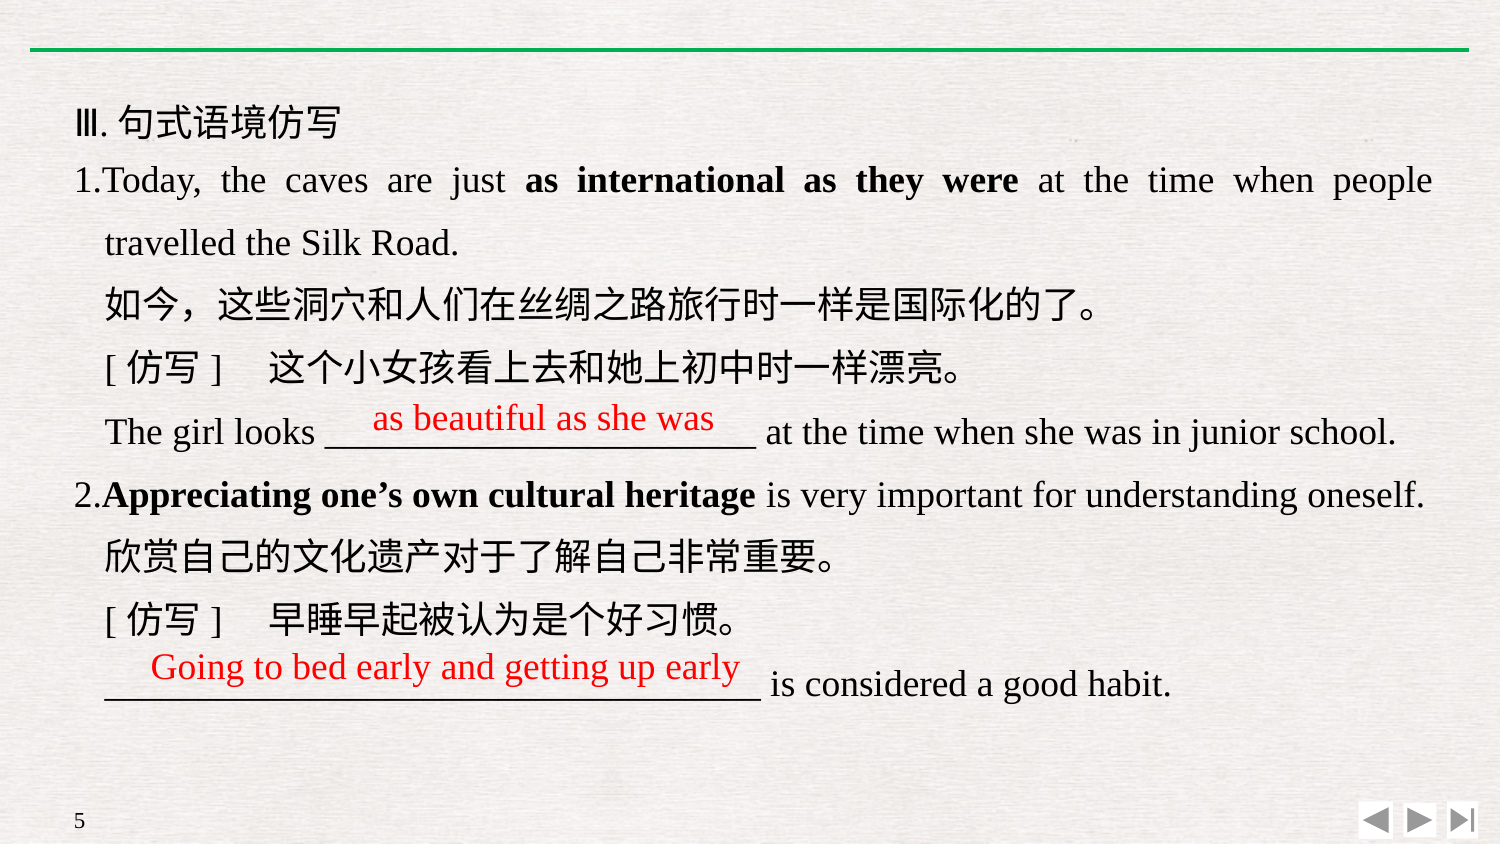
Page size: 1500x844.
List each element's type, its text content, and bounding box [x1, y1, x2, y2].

text_box Ⅲ.句式语境仿写 [62, 71, 1445, 131]
picture [0, 0, 1500, 844]
text_box as beautiful as she was [361, 387, 727, 444]
text_box Going to bed early and getting up early [139, 636, 753, 693]
text_box 1.Today, the caves are just as international as they were at the time when people travelled the Silk Road. 如今，这些洞穴和人们在丝绸之路旅行时一样是国际化的了。 [仿写] 这个小女孩看上去和她上初中时一样漂亮。 The girl looks _______________________ at the time when she was in junior school. 2.Appreciating one’s own cultural heritage is very important for understanding oneself.欣赏自己的文化遗产对于了解自己非常重要。 [仿写] 早睡早起被认为是个好习惯。 ___________________________________ is considered a good habit. [62, 131, 1445, 710]
